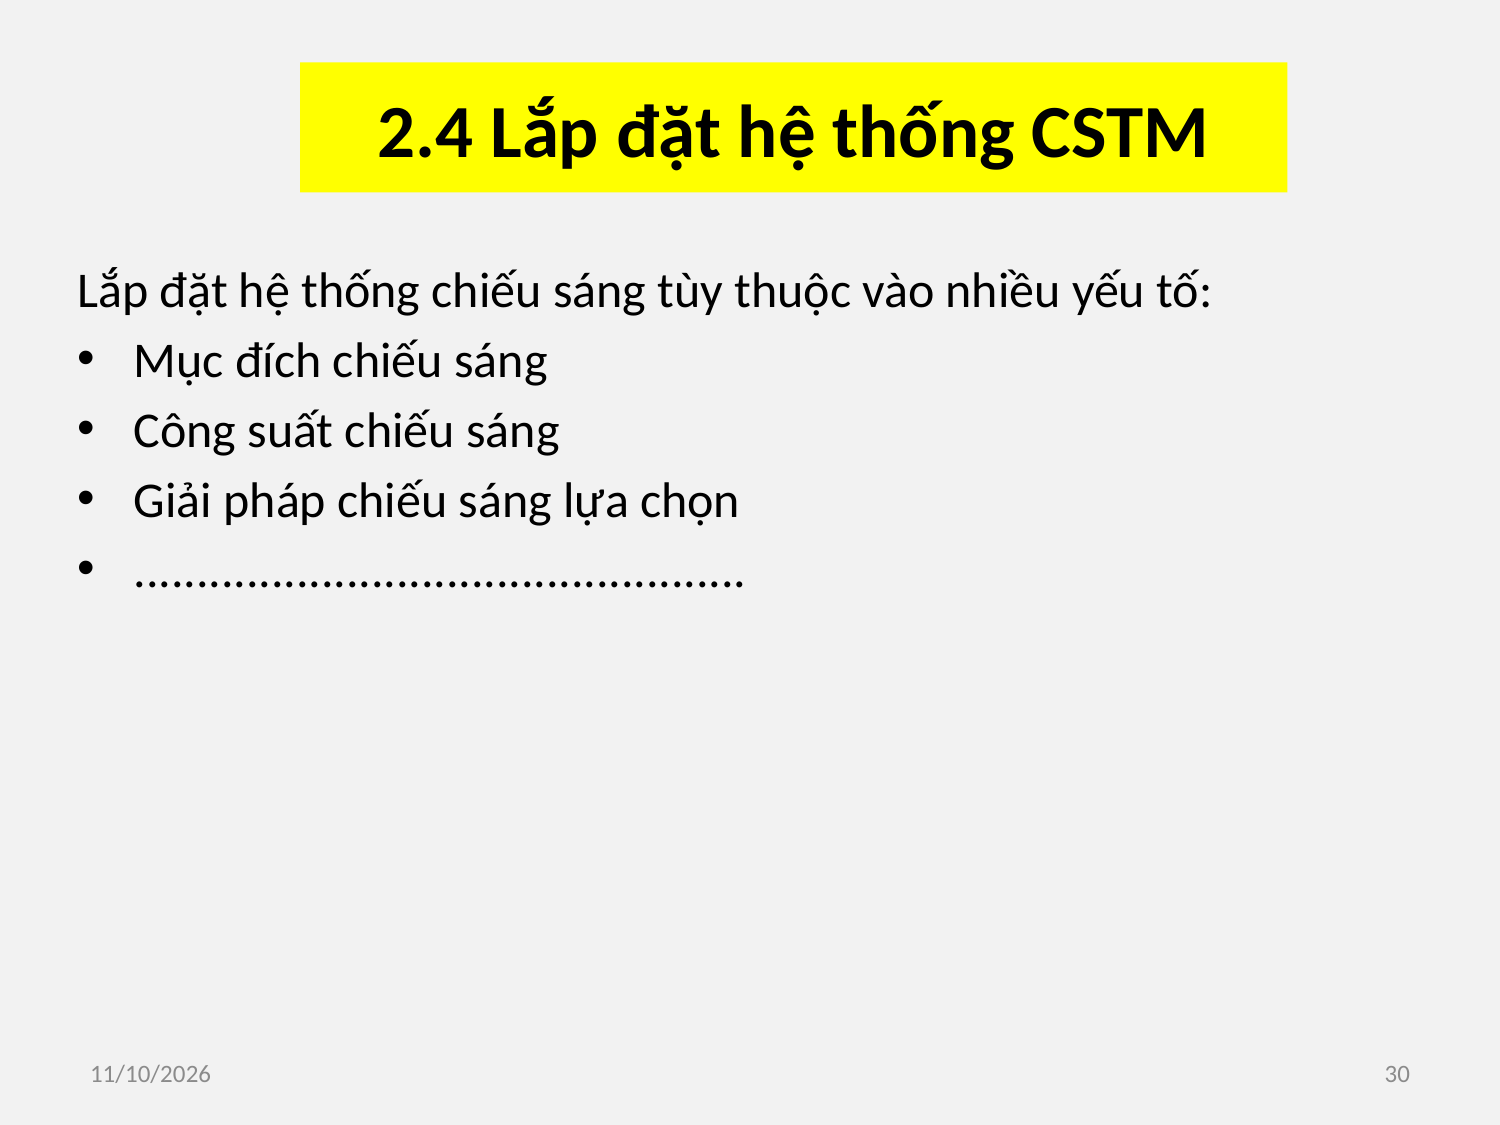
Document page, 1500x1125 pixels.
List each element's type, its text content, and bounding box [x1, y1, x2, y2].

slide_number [75, 1042, 425, 1103]
slide_number 30 [1074, 1042, 1425, 1103]
text_box [62, 287, 1450, 988]
title 2.4 Lắp đặt hệ thống CSTM [300, 62, 1288, 193]
list Lắp đặt hệ thống chiếu sáng tùy thuộc vào nhiều yếu tố: Mục đích chiếu sáng Công suất chiếu sáng Giải pháp chiếu sáng lựa chọn ................................................. [62, 249, 1450, 287]
